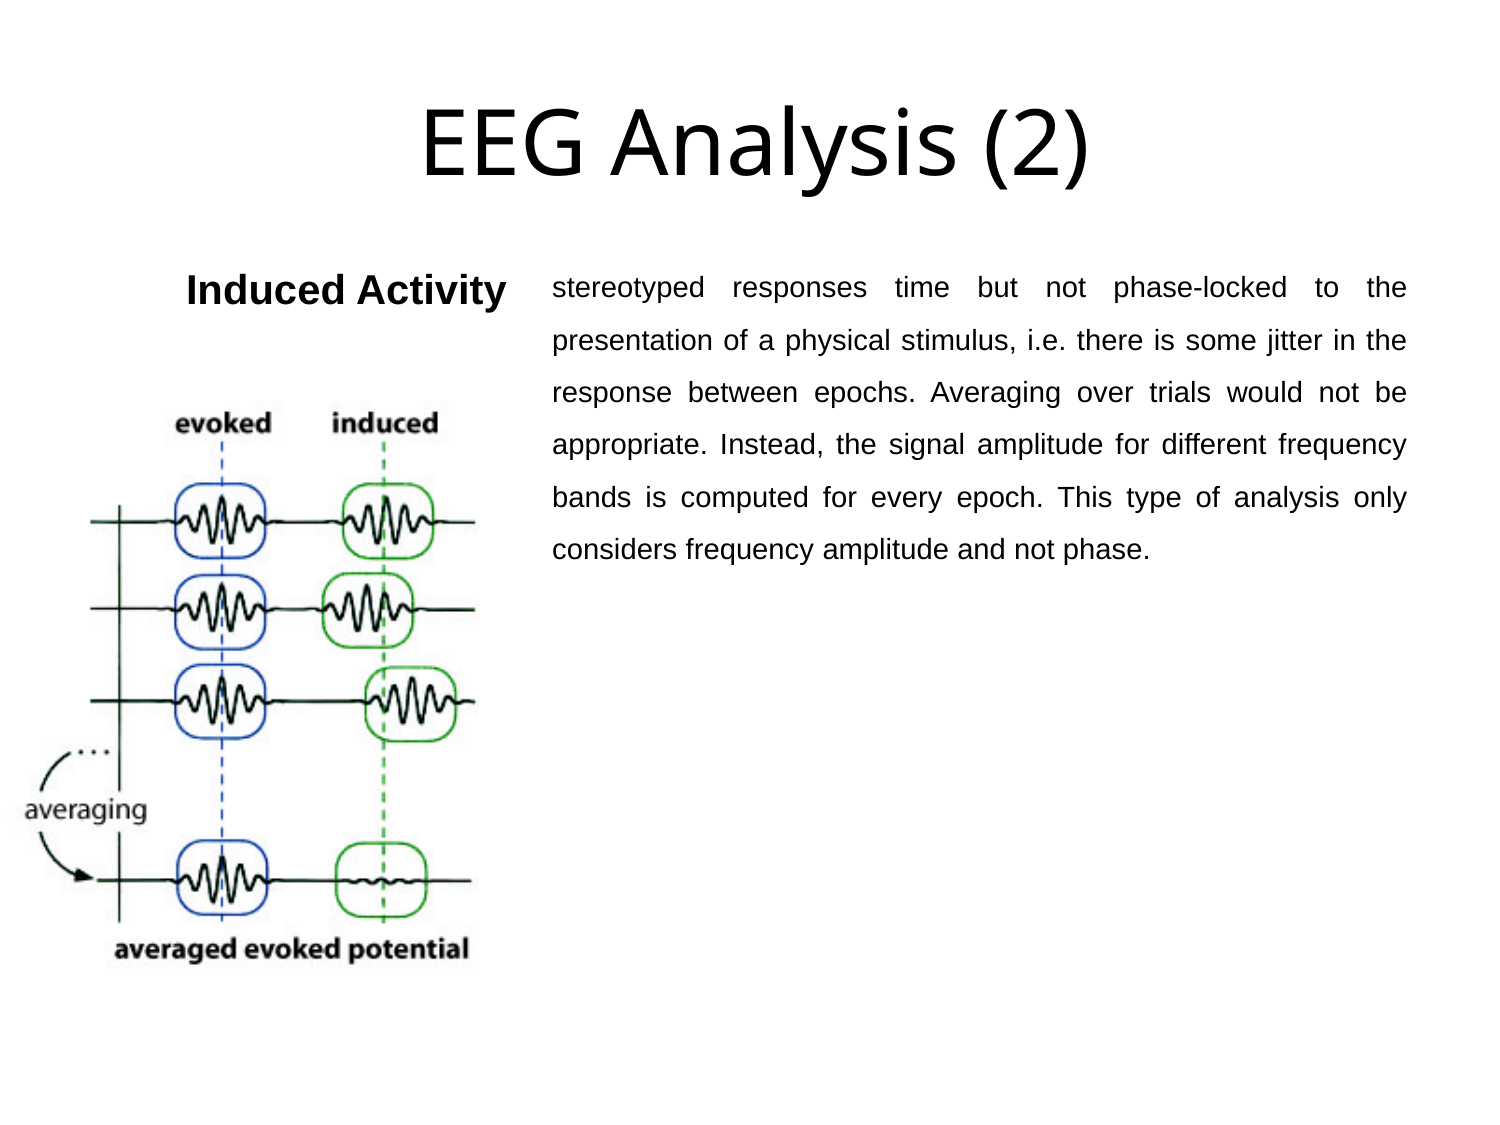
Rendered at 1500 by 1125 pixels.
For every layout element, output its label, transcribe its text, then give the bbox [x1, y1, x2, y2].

text_box stereotyped responses time but not phase-locked to the presentation of a physical stimulus, i.e. there is some jitter in the response between epochs. Averaging over trials would not be appropriate. Instead, the signal amplitude for different frequency bands is computed for every epoch. This type of analysis only considers frequency amplitude and not phase. [537, 243, 1424, 573]
title EEG Analysis (2) [74, 0, 1426, 278]
picture [0, 386, 550, 1080]
text_box Induced Activity [171, 255, 537, 321]
